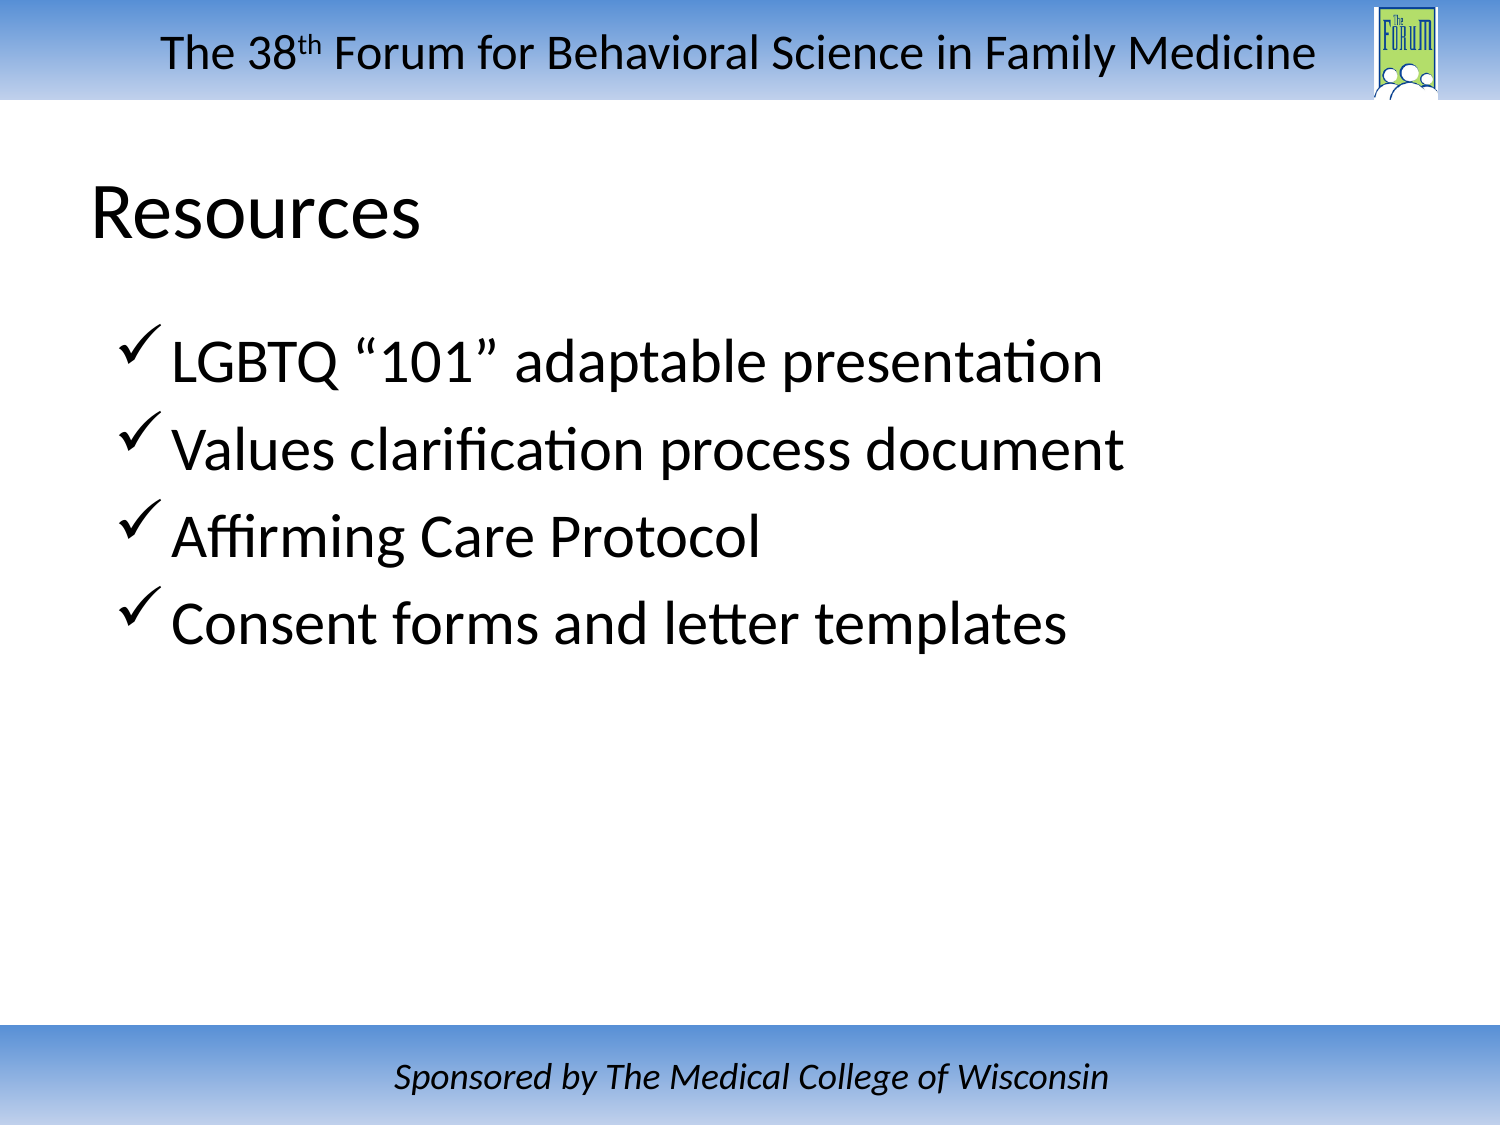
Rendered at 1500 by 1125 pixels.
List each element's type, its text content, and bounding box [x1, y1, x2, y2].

picture [1374, 7, 1438, 100]
list LGBTQ “101” adaptable presentation Values clarification process document Affirming Care Protocol Consent forms and letter templates [99, 312, 1363, 938]
title Resources [75, 149, 1425, 263]
